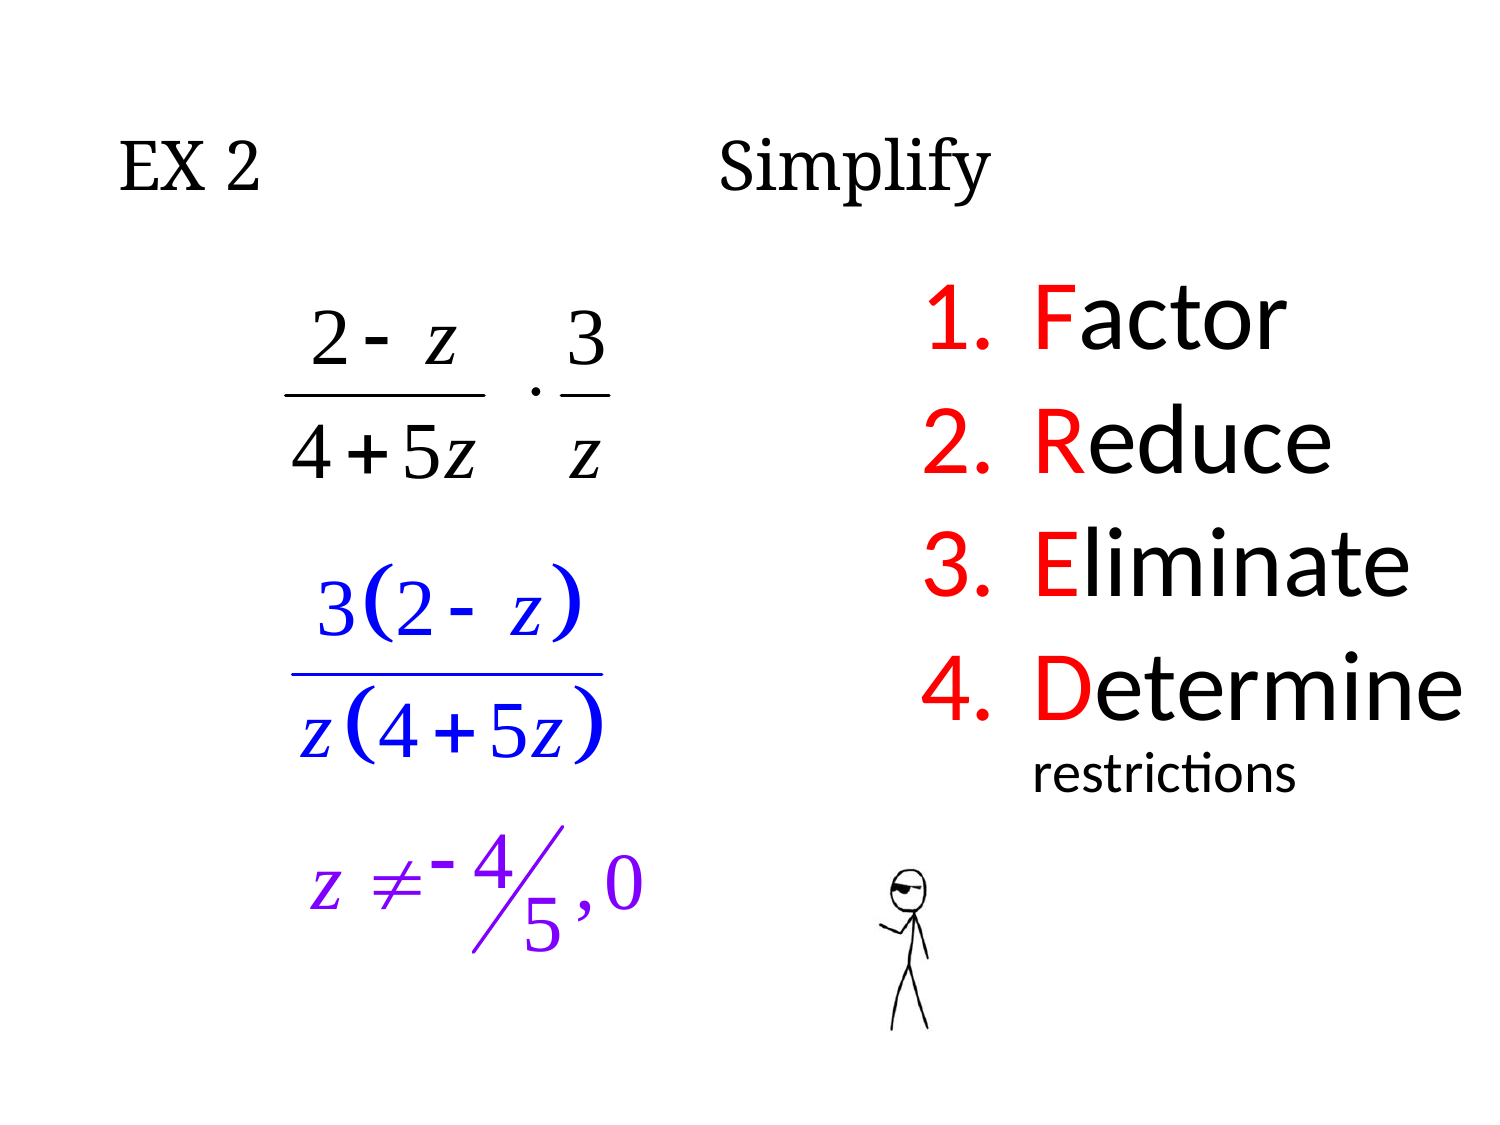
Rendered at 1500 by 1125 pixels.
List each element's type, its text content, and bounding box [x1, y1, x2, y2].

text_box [278, 552, 617, 803]
list Factor Reduce Eliminate Determine restrictions [904, 256, 1500, 970]
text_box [295, 807, 661, 971]
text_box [272, 287, 624, 497]
picture [870, 850, 939, 1038]
title EX 2 Simplify [103, 59, 1397, 278]
